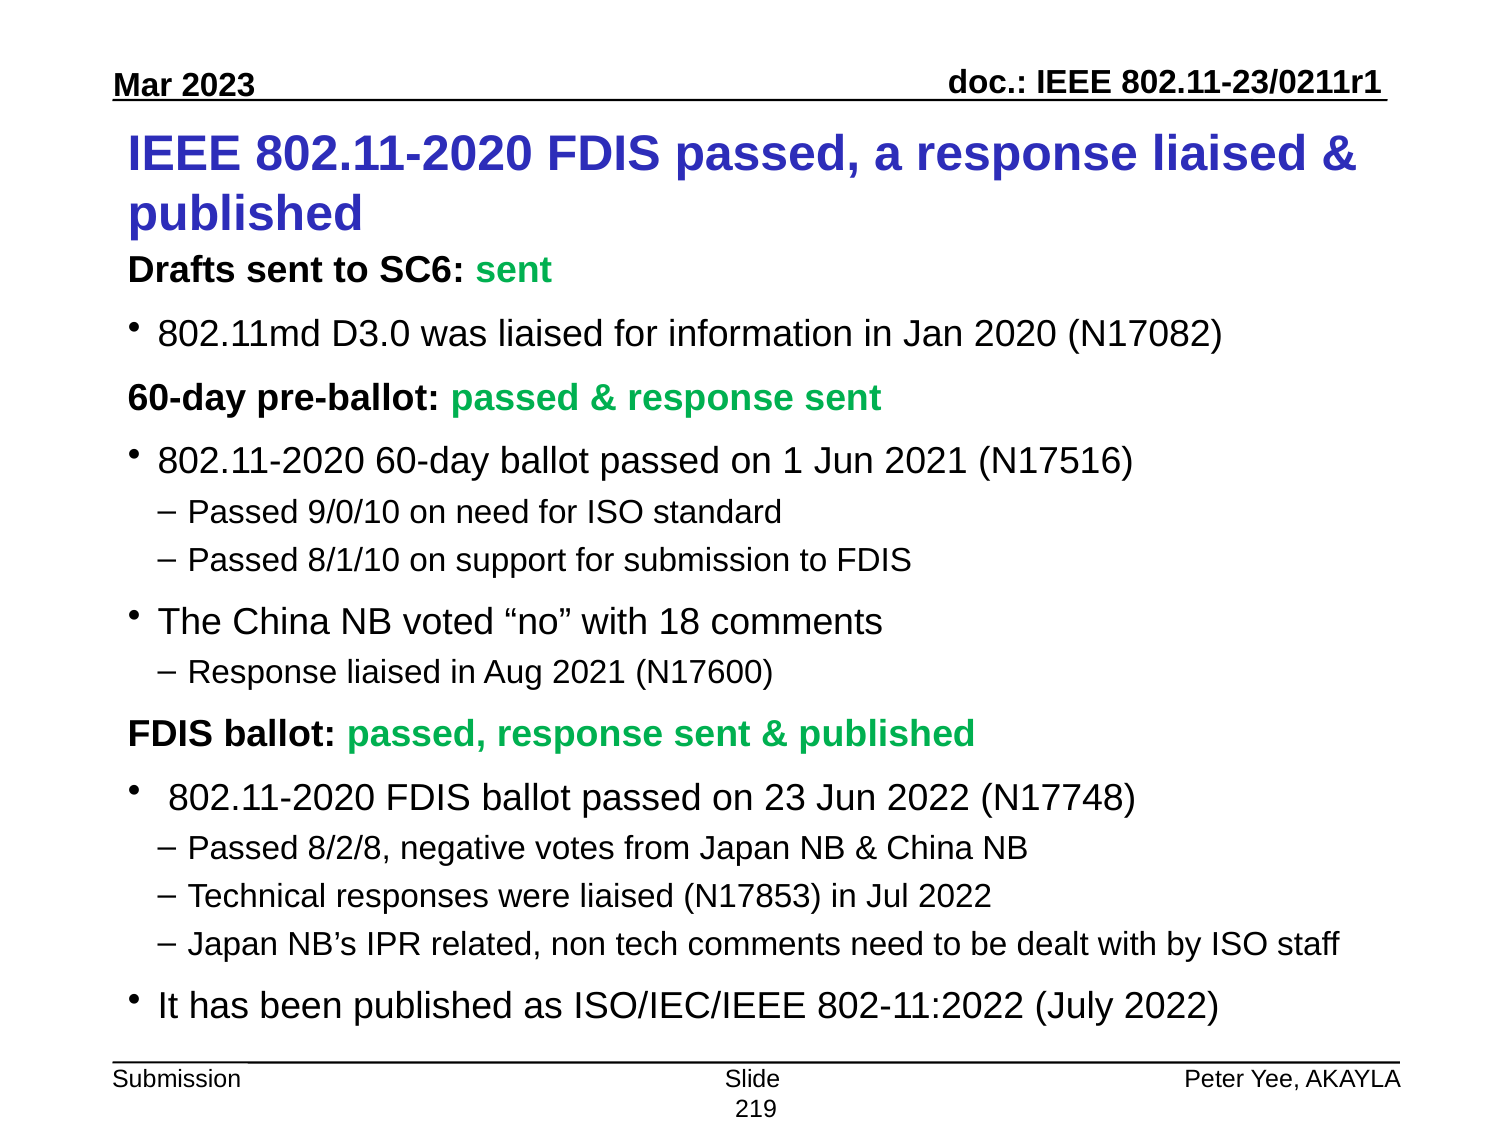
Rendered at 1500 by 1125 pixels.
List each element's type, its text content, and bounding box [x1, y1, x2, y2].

slide_number Slide 219 [709, 1061, 803, 1093]
list Drafts sent to SC6: sent 802.11md D3.0 was liaised for information in Jan 2020 (N17082) 60-day pre-ballot: passed & response sent 802.11-2020 60-day ballot passed on 1 Jun 2021 (N17516) Passed 9/0/10 on need for ISO standard Passed 8/1/10 on support for submission to FDIS The China NB voted “no” with 18 comments Response liaised in Aug 2021 (N17600) FDIS ballot: passed, response sent & published 802.11-2020 FDIS ballot passed on 23 Jun 2022 (N17748) Passed 8/2/8, negative votes from Japan NB & China NB Technical responses were liaised (N17853) in Jul 2022 Japan NB’s IPR related, non tech comments need to be dealt with by ISO staff It has been published as ISO/IEC/IEEE 802-11:2022 (July 2022) [112, 237, 1463, 913]
footer Peter Yee, AKAYLA [1183, 1061, 1402, 1093]
title IEEE 802.11-2020 FDIS passed, a response liaised & published [112, 112, 1488, 288]
